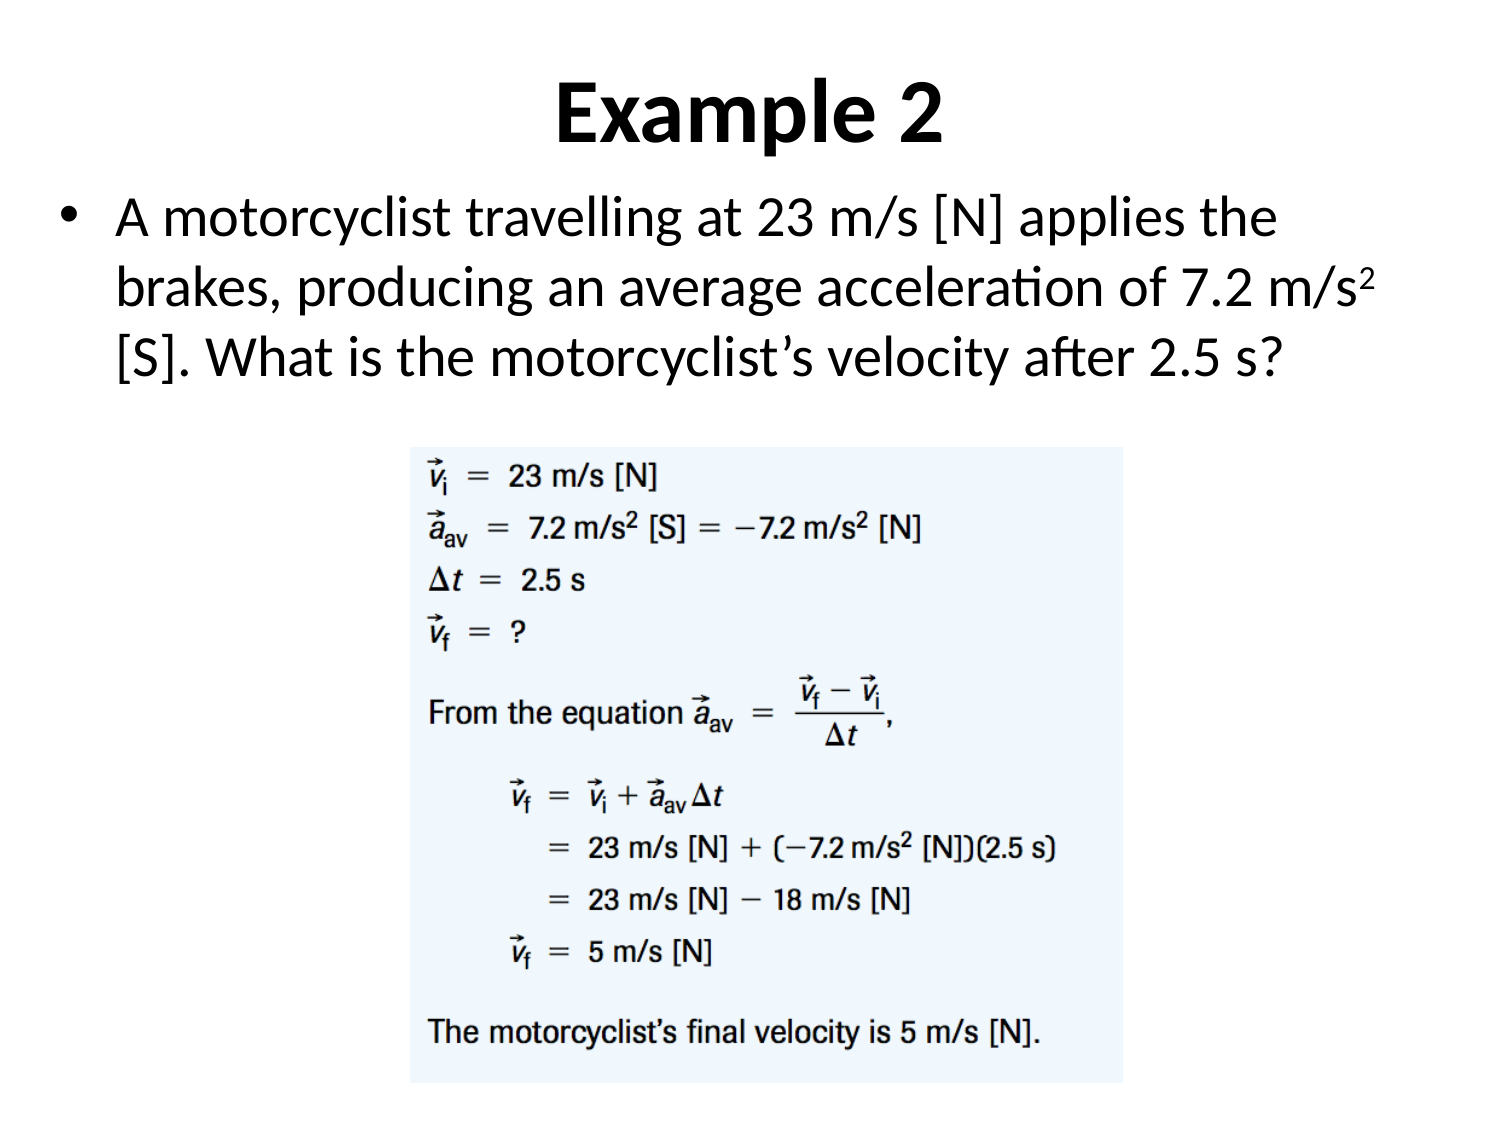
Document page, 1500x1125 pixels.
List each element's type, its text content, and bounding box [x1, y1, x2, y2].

picture [410, 447, 1123, 1083]
title Example 2 [75, 12, 1425, 171]
list A motorcyclist travelling at 23 m/s [N] applies the brakes, producing an average acceleration of 7.2 m/s2 [S]. What is the motorcyclist’s velocity after 2.5 s? [43, 171, 1425, 935]
